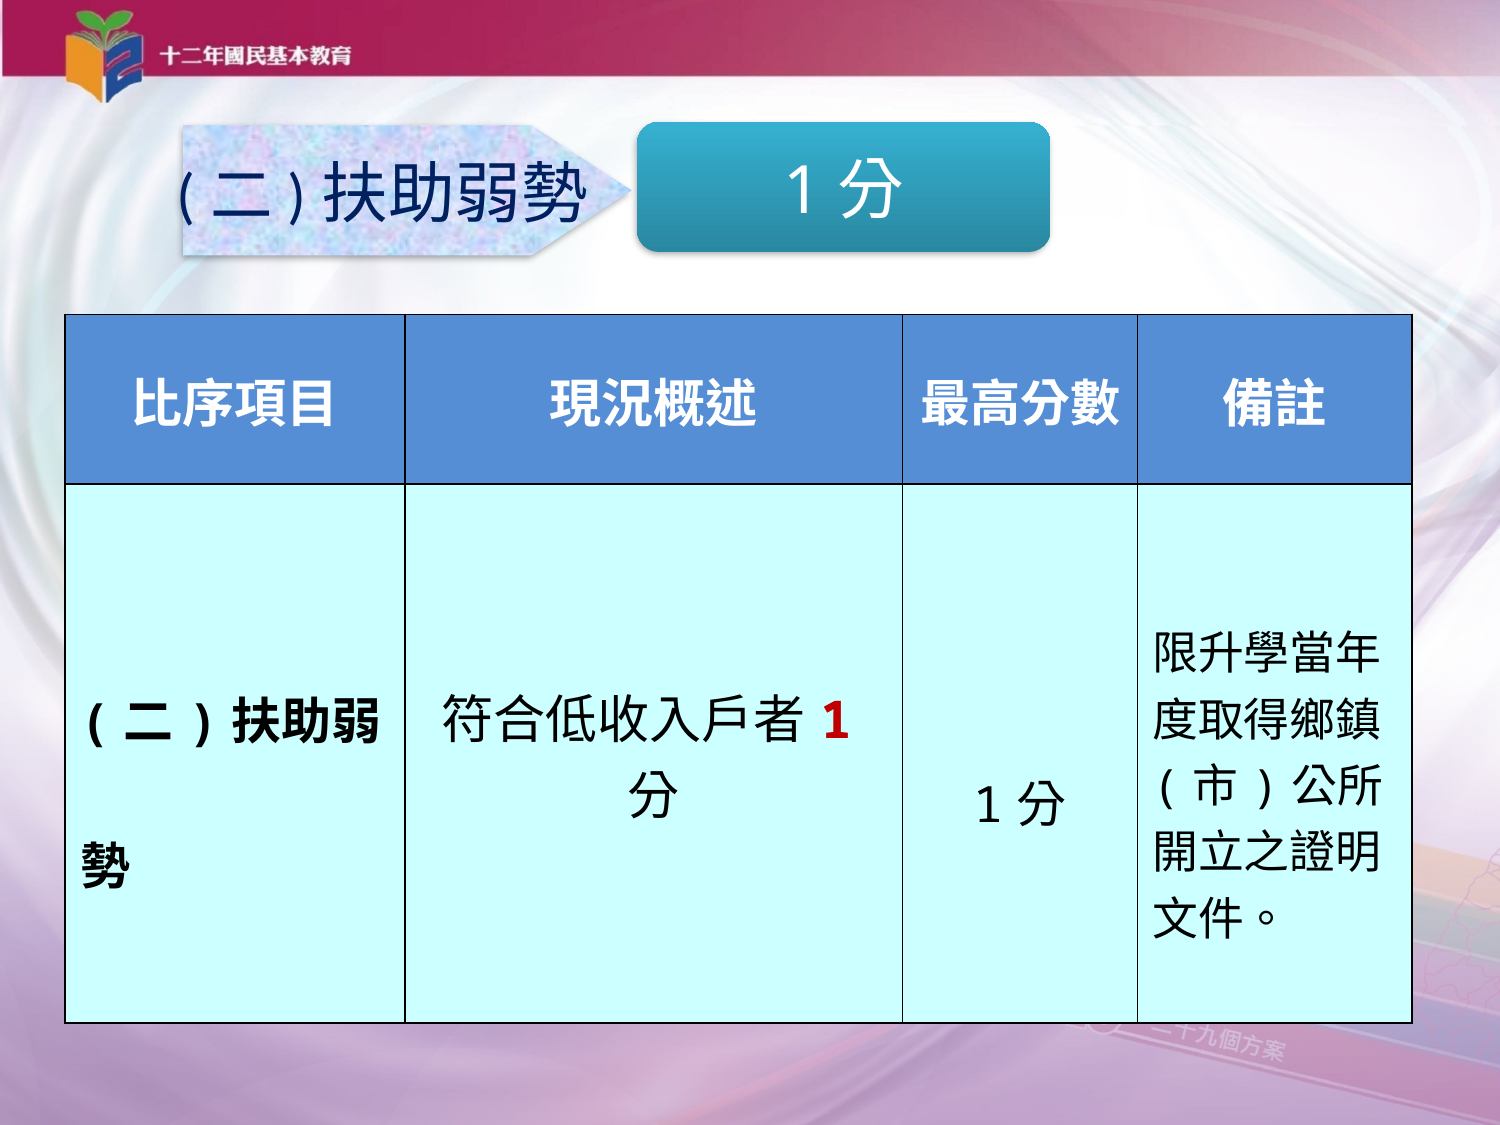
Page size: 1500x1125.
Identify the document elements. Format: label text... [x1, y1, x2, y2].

table_cell 限升學當年度取得鄉鎮(市)公所開立之證明文件。 [1138, 485, 1411, 1022]
table_header 現況概述 [406, 315, 902, 483]
table_cell 1分 [903, 485, 1137, 1022]
table_header 最高分數 [903, 315, 1137, 483]
text_box 1分 [636, 122, 1051, 252]
picture [0, 0, 1500, 1125]
table_cell 符合低收入戶者1分 [406, 485, 902, 1022]
table_header 備註 [1138, 315, 1411, 483]
text_box (二)扶助弱勢 [183, 125, 632, 256]
table_cell (二)扶助弱勢 [66, 485, 404, 1022]
table_header 比序項目 [66, 315, 404, 483]
